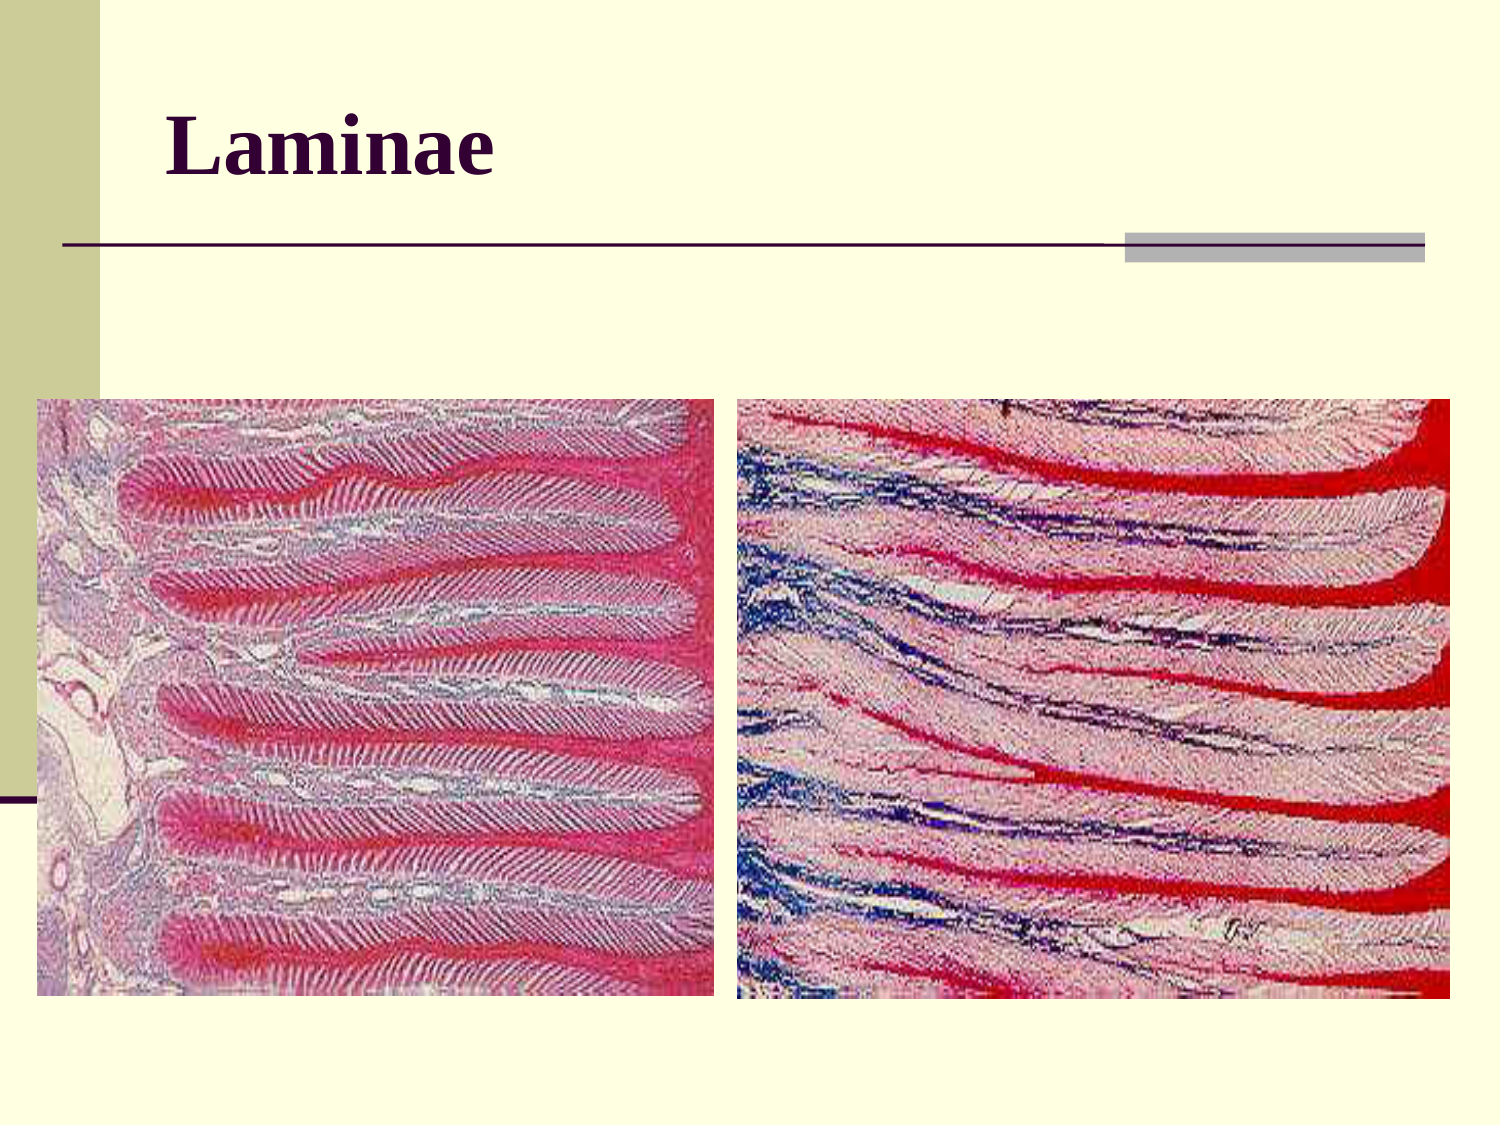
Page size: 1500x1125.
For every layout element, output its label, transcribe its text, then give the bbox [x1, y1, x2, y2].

title Laminae [149, 45, 1426, 234]
picture [37, 399, 715, 996]
picture [737, 399, 1451, 999]
